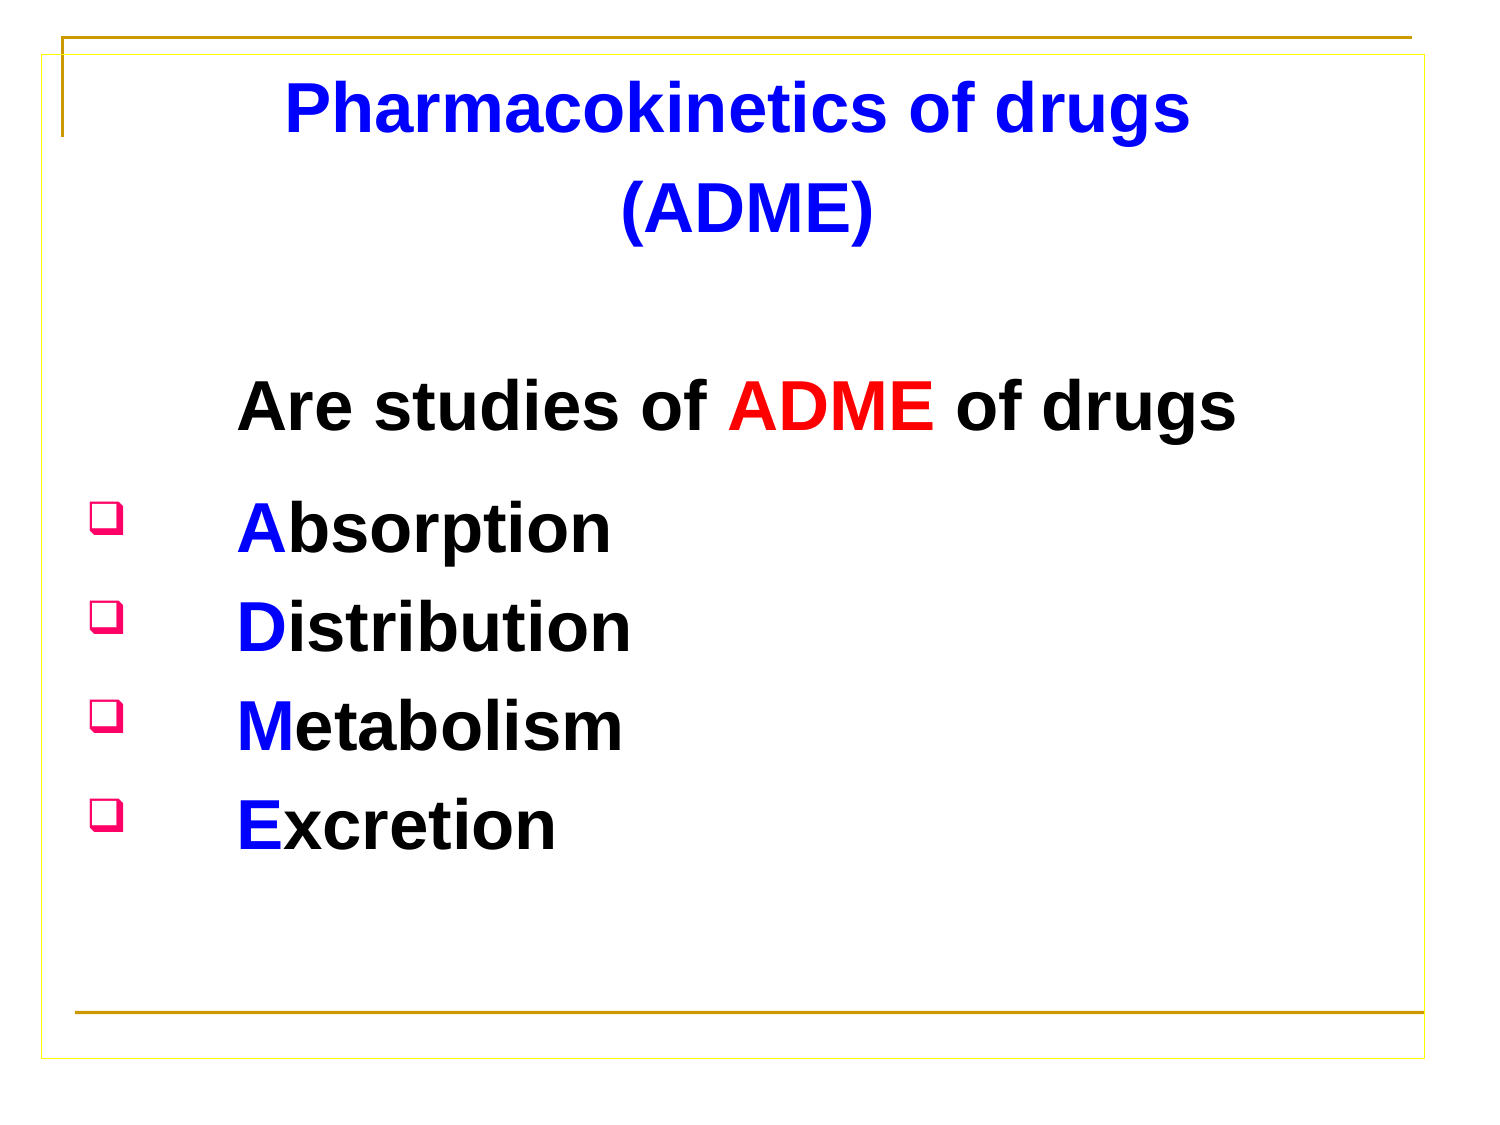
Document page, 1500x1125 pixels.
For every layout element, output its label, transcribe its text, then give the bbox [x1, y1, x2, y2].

list Pharmacokinetics of drugs (ADME) Are studies of ADME of drugs Absorption Distribution Metabolism Excretion [41, 54, 1425, 1059]
